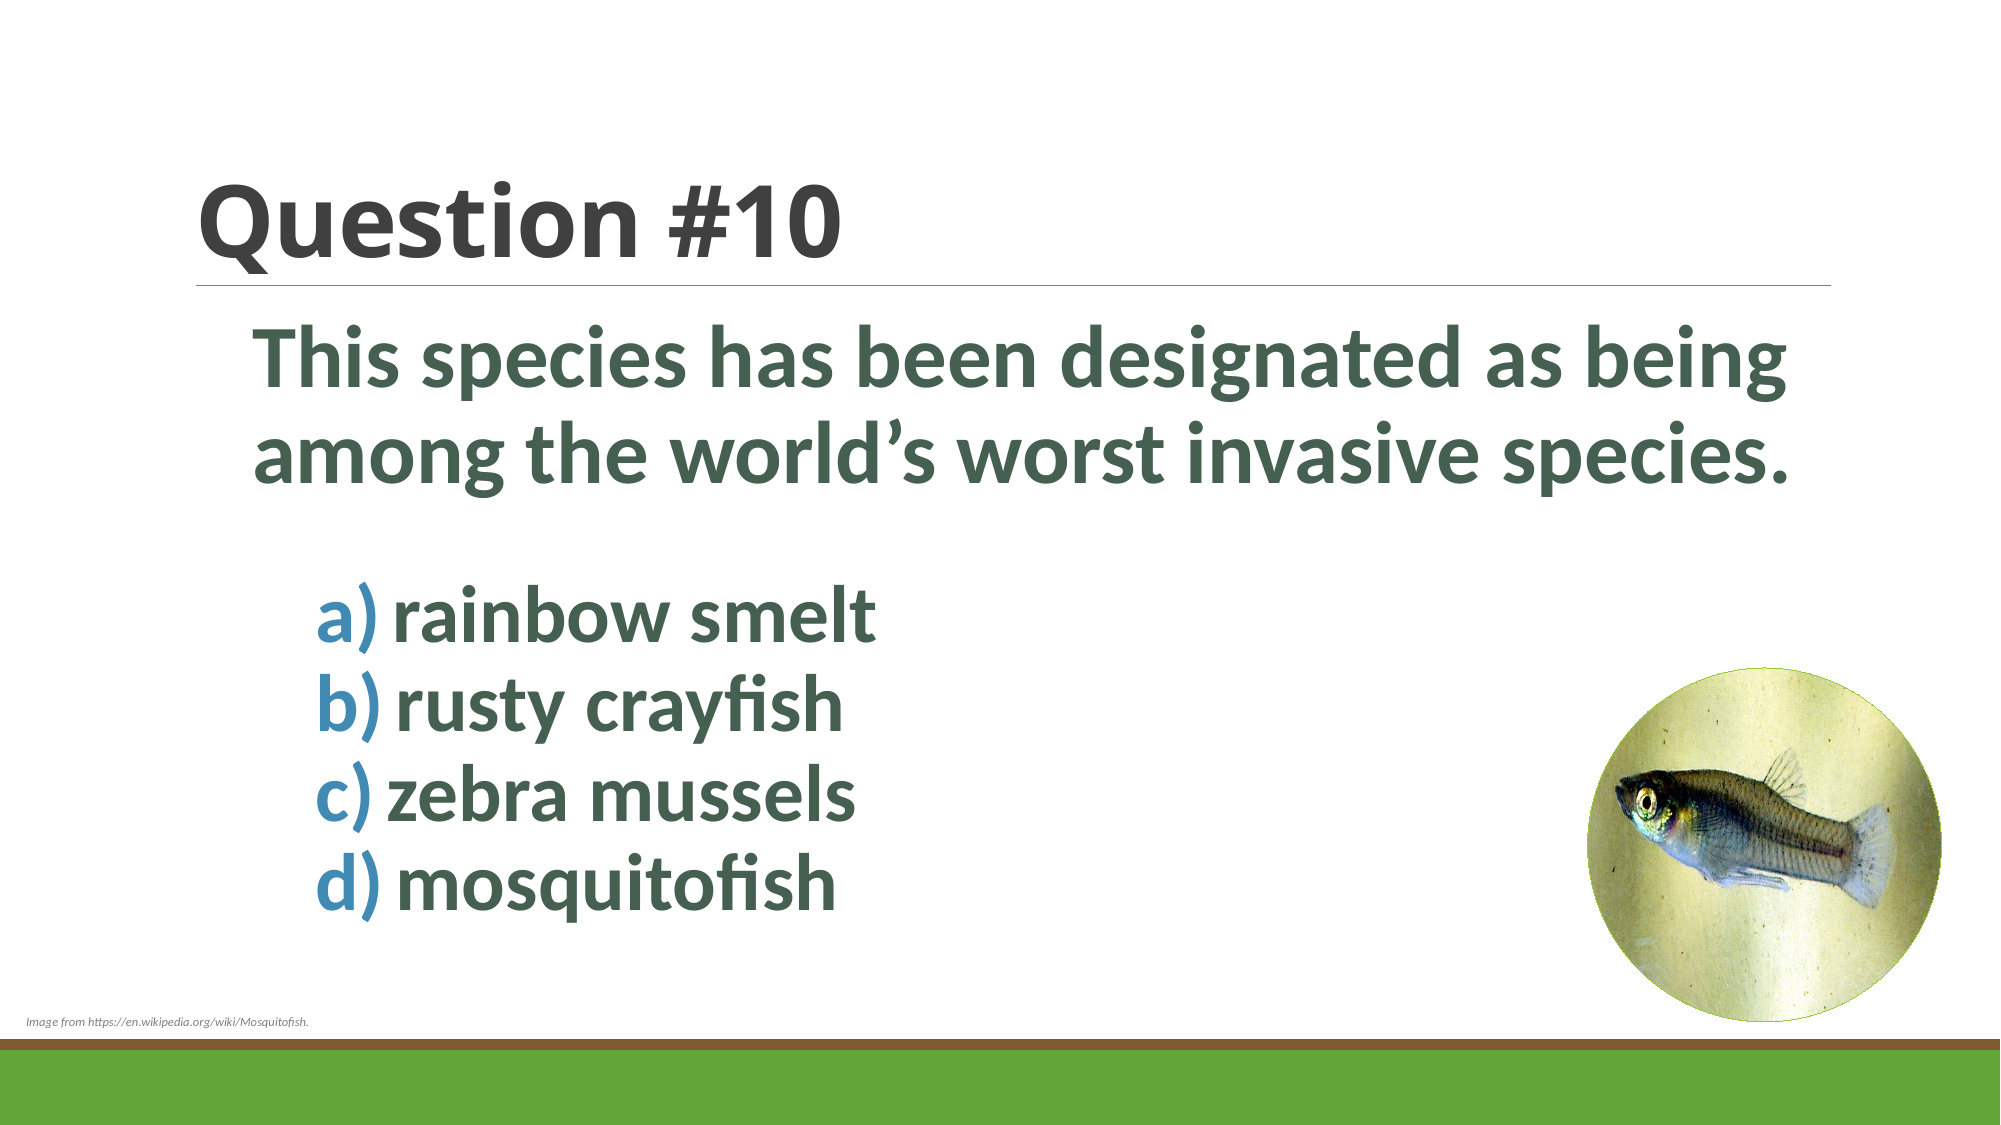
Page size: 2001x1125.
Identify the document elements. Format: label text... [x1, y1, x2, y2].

list This species has been designated as being among the world’s worst invasive species. rainbow smelt rusty crayfish zebra mussels mosquitofish [180, 302, 1830, 963]
picture [1586, 667, 1942, 1023]
title Question #10 [180, 47, 1830, 285]
text_box Image from https://en.wikipedia.org/wiki/Mosquitofish. [11, 1006, 503, 1037]
